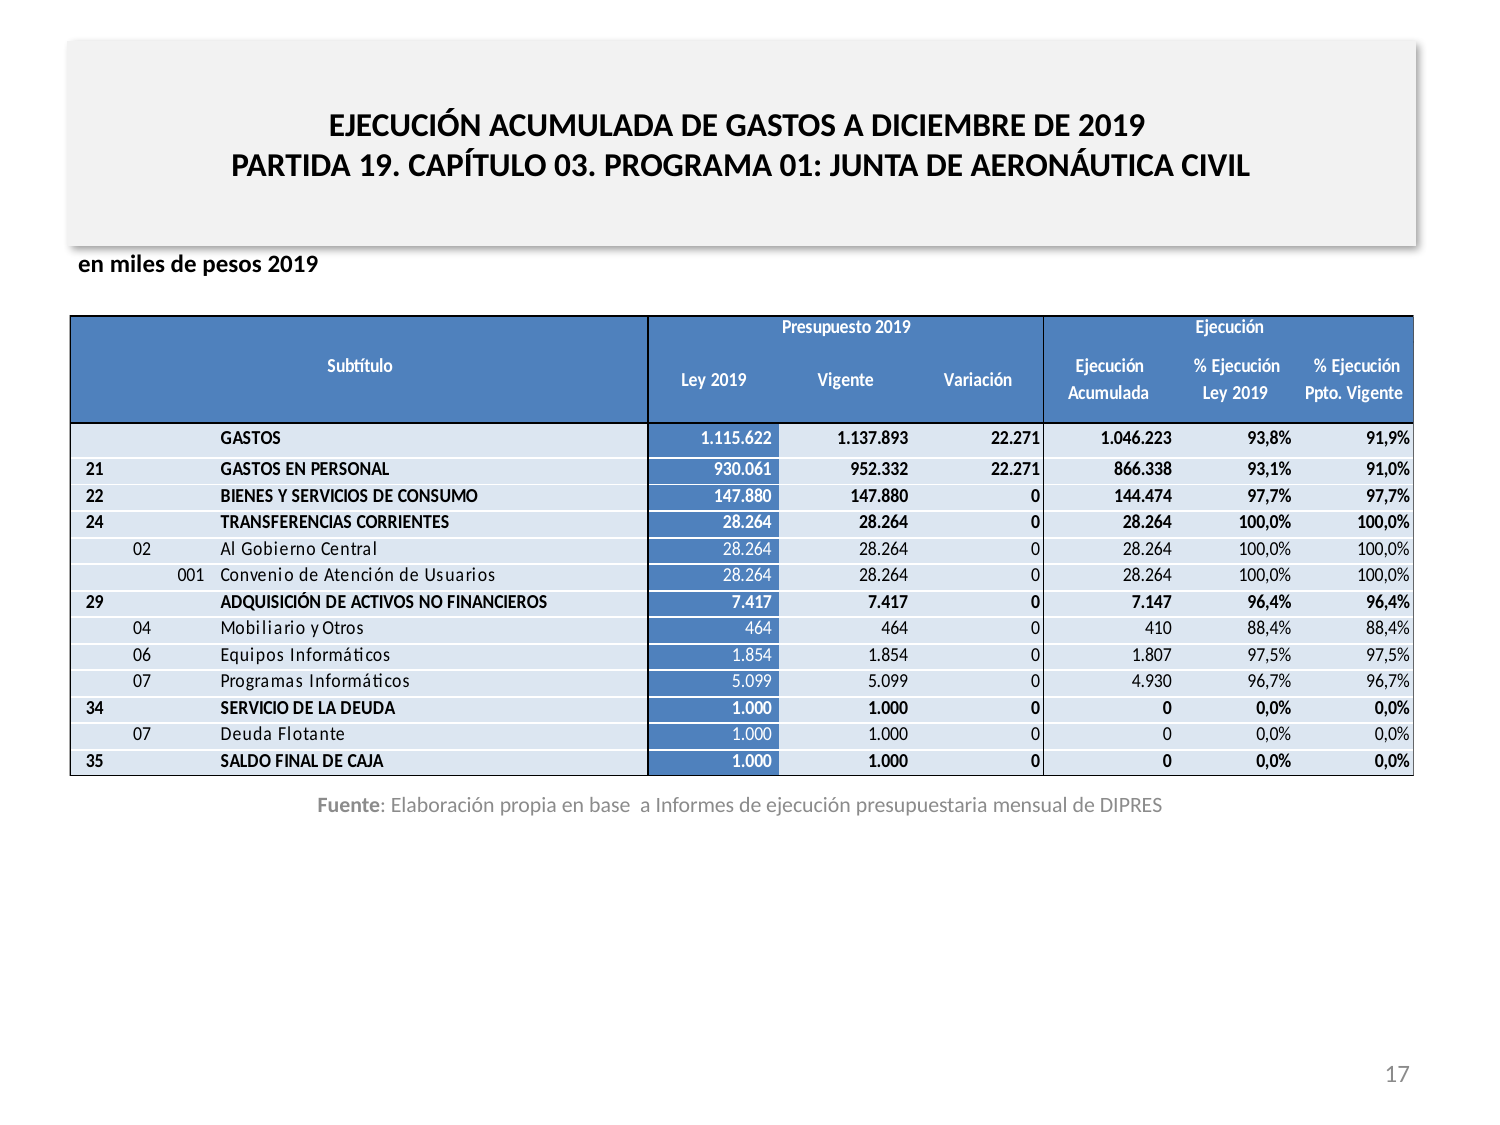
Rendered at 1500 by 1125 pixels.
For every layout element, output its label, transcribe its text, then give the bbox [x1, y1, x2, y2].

picture [69, 314, 1416, 778]
slide_number 17 [1074, 1042, 1425, 1103]
footer Fuente: Elaboración propia en base a Informes de ejecución presupuestaria mensual de DIPRES [67, 784, 1414, 834]
title EJECUCIÓN ACUMULADA DE GASTOS A DICIEMBRE DE 2019 PARTIDA 19. CAPÍTULO 03. PROGRAMA 01: JUNTA DE AERONÁUTICA CIVIL [67, 41, 1415, 246]
text_box en miles de pesos 2019 [63, 231, 1414, 307]
